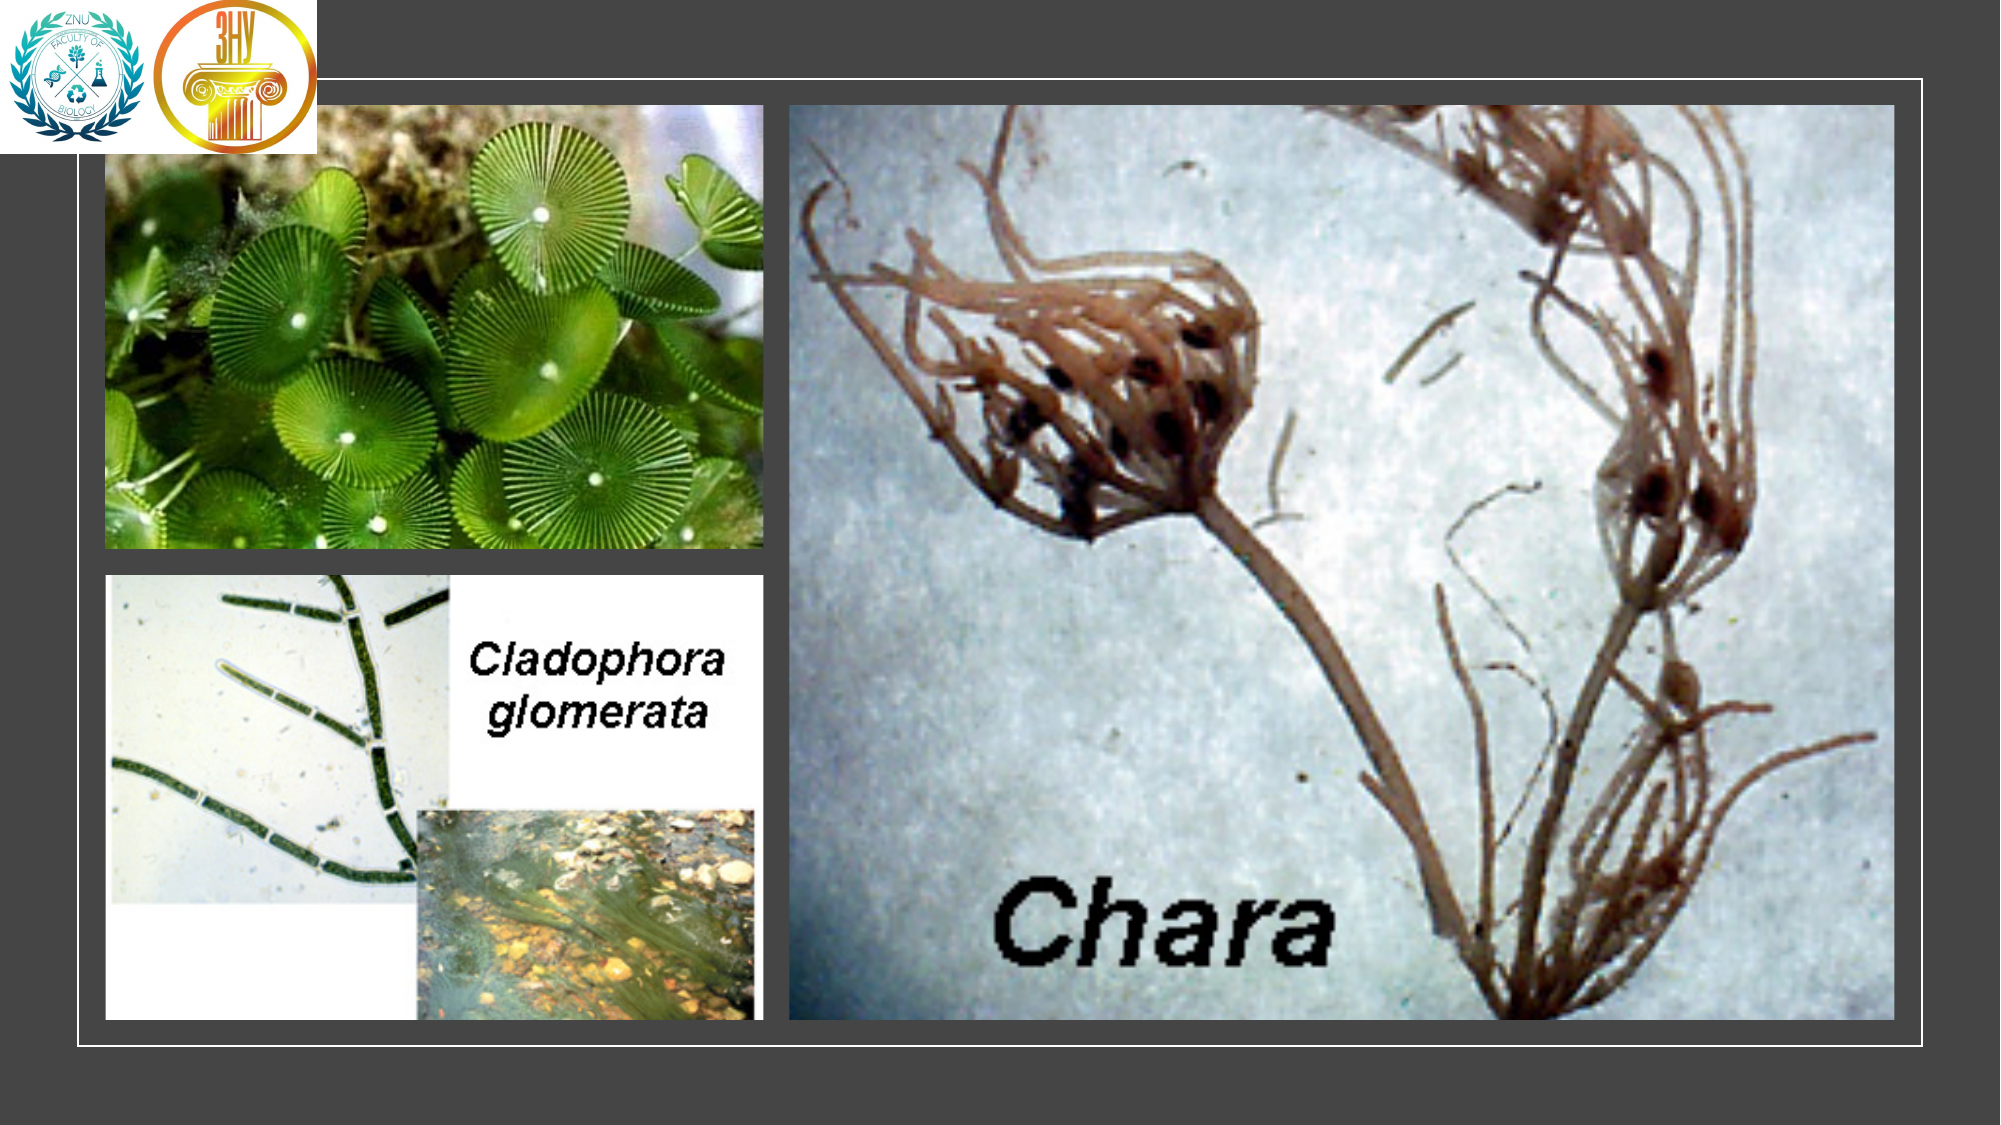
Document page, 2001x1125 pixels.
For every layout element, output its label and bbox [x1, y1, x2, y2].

picture [789, 105, 1895, 1020]
picture [0, 0, 764, 549]
text_box [0, 0, 2000, 1125]
text_box [77, 78, 1923, 1047]
picture [105, 575, 764, 1020]
